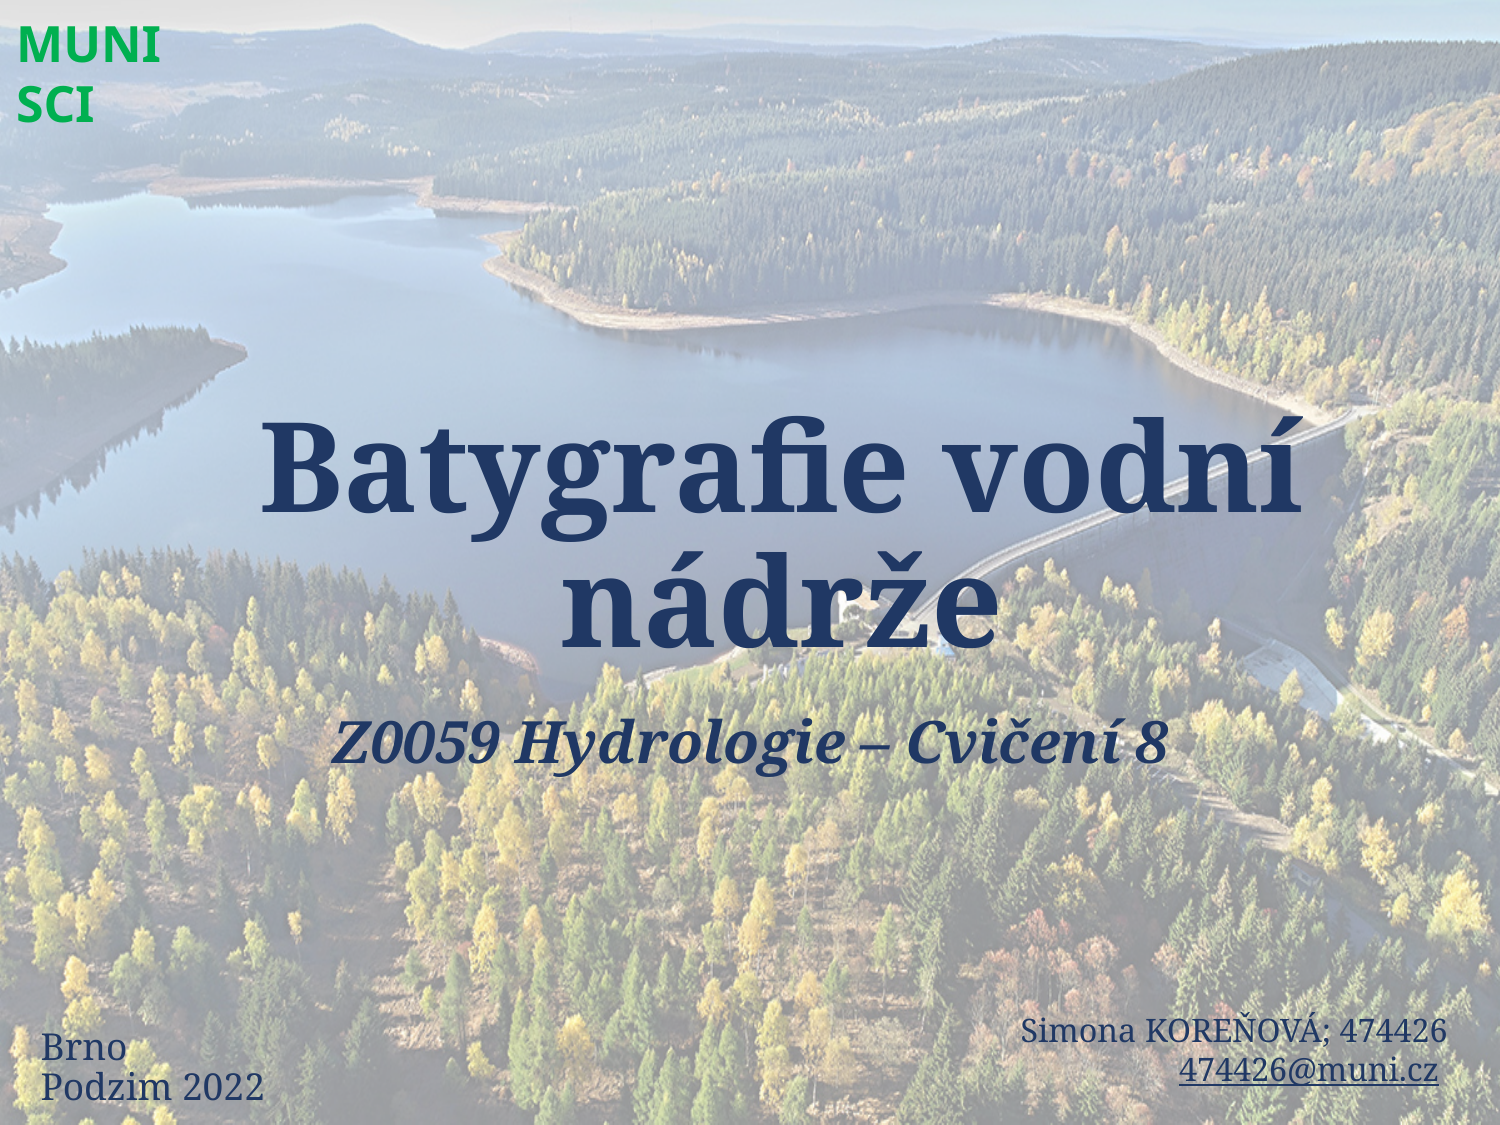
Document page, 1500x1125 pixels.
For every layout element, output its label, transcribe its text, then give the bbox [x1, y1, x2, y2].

text_box Brno Podzim 2022 [25, 1020, 452, 1117]
text_box Simona Koreňová; 474426 474426@muni.cz [995, 1007, 1463, 1118]
text_box MUNI SCI [1, 5, 177, 140]
text_box Z0059 Hydrologie – Cvičení 8 [112, 711, 1388, 778]
text_box Batygrafie vodní nádrže [144, 572, 1420, 683]
